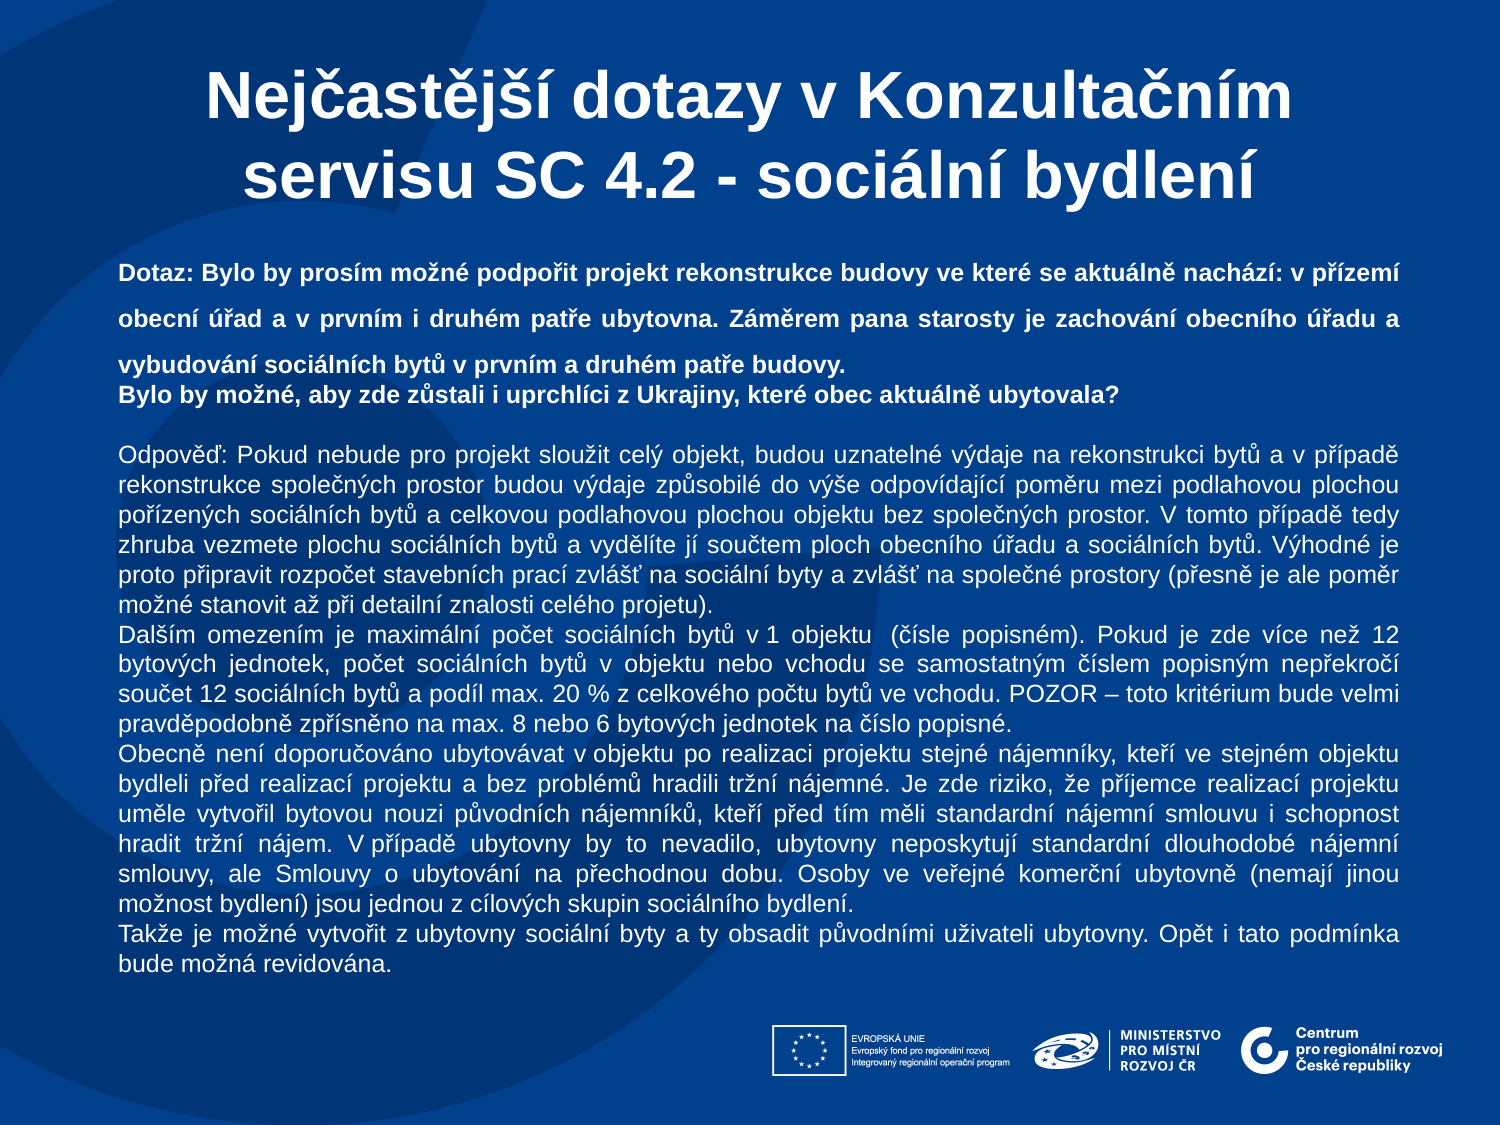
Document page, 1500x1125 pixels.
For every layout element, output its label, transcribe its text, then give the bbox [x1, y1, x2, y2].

text_box Dotaz: Bylo by prosím možné podpořit projekt rekonstrukce budovy ve které se aktuálně nachází: v přízemí obecní úřad a v prvním i druhém patře ubytovna. Záměrem pana starosty je zachování obecního úřadu a vybudování sociálních bytů v prvním a druhém patře budovy. Bylo by možné, aby zde zůstali i uprchlíci z Ukrajiny, které obec aktuálně ubytovala? Odpověď: Pokud nebude pro projekt sloužit celý objekt, budou uznatelné výdaje na rekonstrukci bytů a v případě rekonstrukce společných prostor budou výdaje způsobilé do výše odpovídající poměru mezi podlahovou plochou pořízených sociálních bytů a celkovou podlahovou plochou objektu bez společných prostor. V tomto případě tedy zhruba vezmete plochu sociálních bytů a vydělíte jí součtem ploch obecního úřadu a sociálních bytů. Výhodné je proto připravit rozpočet stavebních prací zvlášť na sociální byty a zvlášť na společné prostory (přesně je ale poměr možné stanovit až při detailní znalosti celého projetu). Dalším omezením je maximální počet sociálních bytů v 1 objektu (čísle popisném). Pokud je zde více než 12 bytových jednotek, počet sociálních bytů v objektu nebo vchodu se samostatným číslem popisným nepřekročí součet 12 sociálních bytů a podíl max. 20 % z celkového počtu bytů ve vchodu. POZOR – toto kritérium bude velmi pravděpodobně zpřísněno na max. 8 nebo 6 bytových jednotek na číslo popisné. Obecně není doporučováno ubytovávat v objektu po realizaci projektu stejné nájemníky, kteří ve stejném objektu bydleli před realizací projektu a bez problémů hradili tržní nájemné. Je zde riziko, že příjemce realizací projektu uměle vytvořil bytovou nouzi původních nájemníků, kteří před tím měli standardní nájemní smlouvu i schopnost hradit tržní nájem. V případě ubytovny by to nevadilo, ubytovny neposkytují standardní dlouhodobé nájemní smlouvy, ale Smlouvy o ubytování na přechodnou dobu. Osoby ve veřejné komerční ubytovně (nemají jinou možnost bydlení) jsou jednou z cílových skupin sociálního bydlení. Takže je možné vytvořit z ubytovny sociální byty a ty obsadit původními uživateli ubytovny. Opět i tato podmínka bude možná revidována. [103, 233, 1418, 985]
text_box Nejčastější dotazy v Konzultačním servisu SC 4.2 - sociální bydlení [82, 43, 1418, 219]
picture [0, 0, 1500, 1125]
